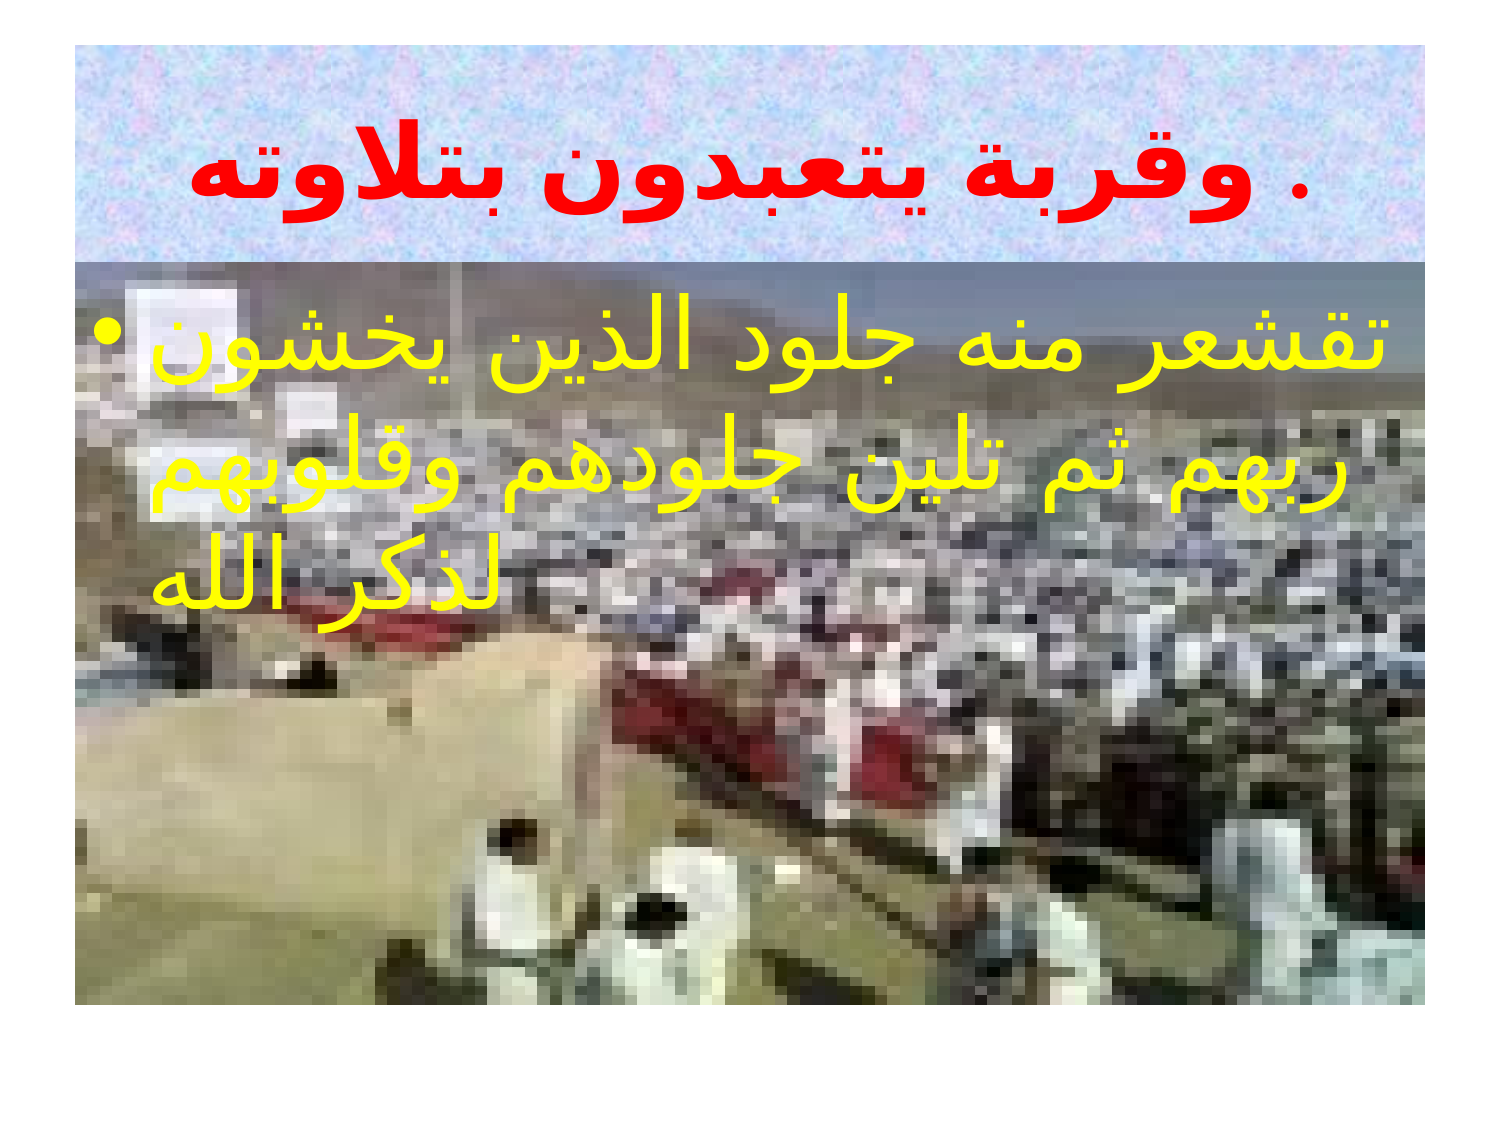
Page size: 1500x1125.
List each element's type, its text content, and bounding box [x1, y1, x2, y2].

title وقربة يتعبدون بتلاوته . [75, 45, 1425, 262]
list تقشعر منه جلود الذين يخشون ربهم ثم تلين جلودهم وقلوبهم لذكر الله [75, 262, 1425, 1005]
